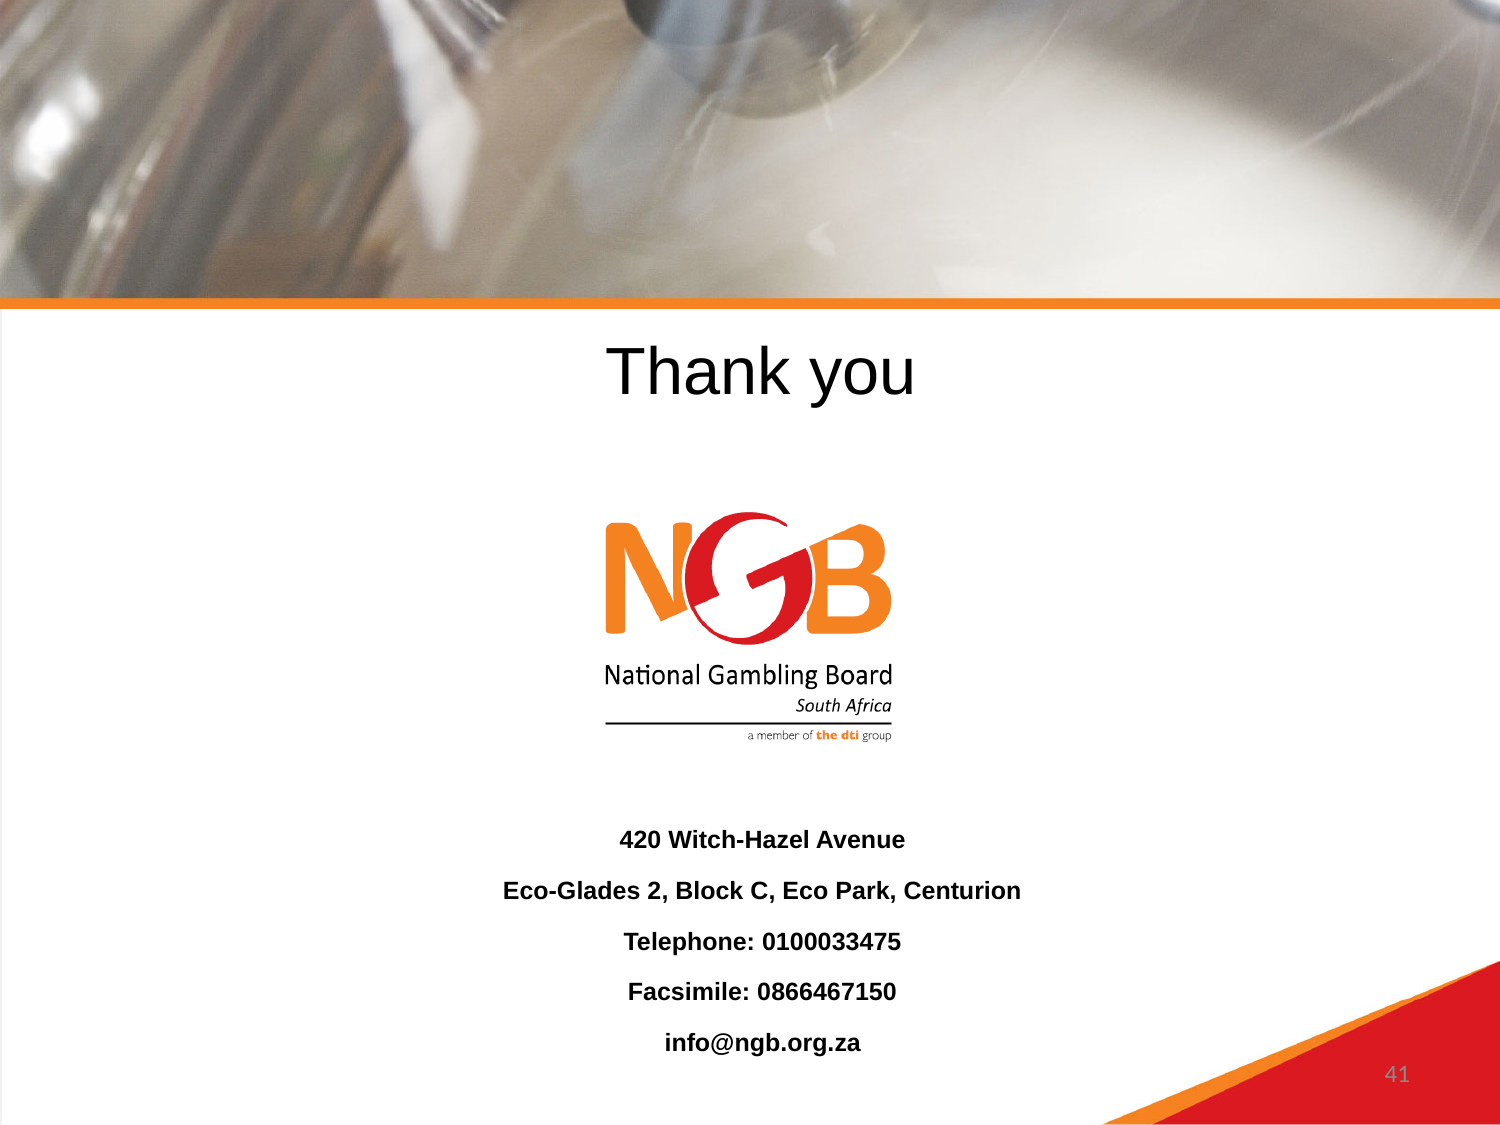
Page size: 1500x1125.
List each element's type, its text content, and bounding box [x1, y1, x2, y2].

slide_number 41 [1074, 1042, 1425, 1103]
list Thank you 420 Witch-Hazel Avenue Eco-Glades 2, Block C, Eco Park, Centurion Telephone: 0100033475 Facsimile: 0866467150 info@ngb.org.za [97, 319, 1425, 1077]
picture [0, 0, 1500, 1125]
text_box [74, 289, 1425, 351]
